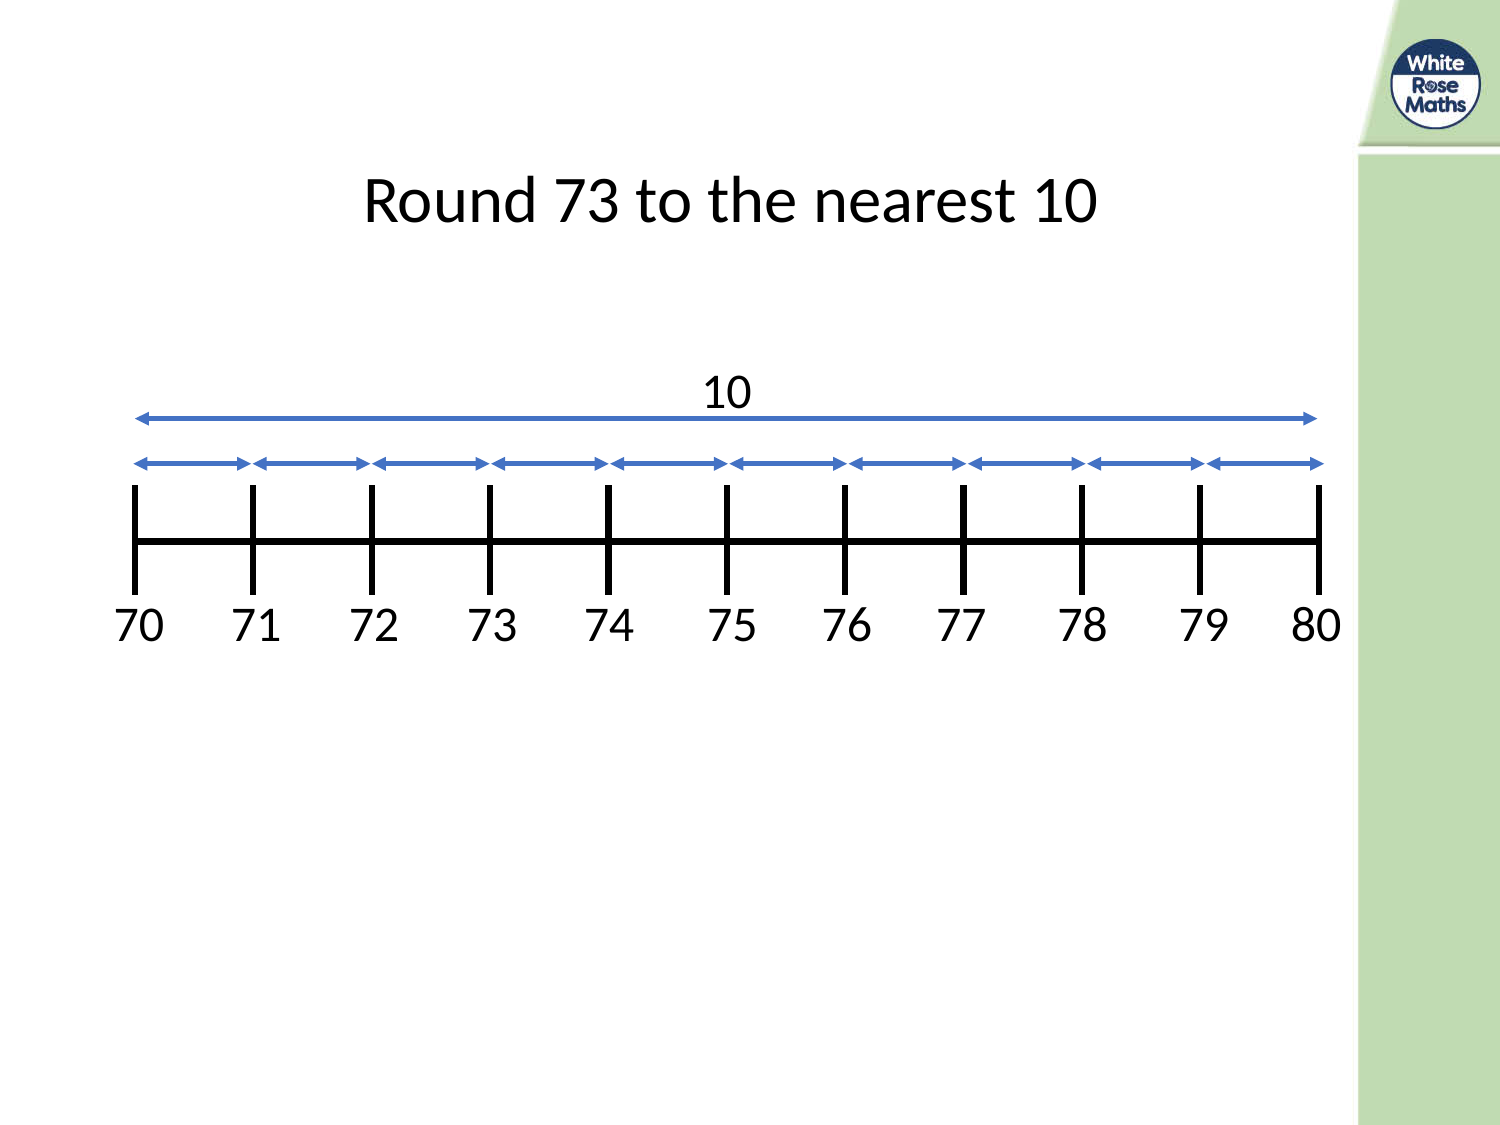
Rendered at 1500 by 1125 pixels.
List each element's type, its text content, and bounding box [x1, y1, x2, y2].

text_box 77 [921, 595, 1042, 659]
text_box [134, 485, 1319, 595]
text_box 73 [452, 595, 568, 659]
text_box 74 [568, 595, 692, 659]
text_box 72 [333, 595, 452, 659]
text_box 76 [806, 595, 921, 659]
text_box 79 [1163, 595, 1298, 659]
text_box 75 [692, 595, 806, 659]
text_box 70 [98, 583, 216, 659]
text_box 71 [216, 595, 333, 659]
text_box Round 73 to the nearest 10 [75, 148, 1388, 243]
text_box 78 [1042, 595, 1163, 659]
picture [0, 0, 1500, 1125]
text_box 80 [1298, 583, 1411, 659]
text_box 10 [659, 419, 794, 426]
text_box 10 [659, 351, 794, 418]
